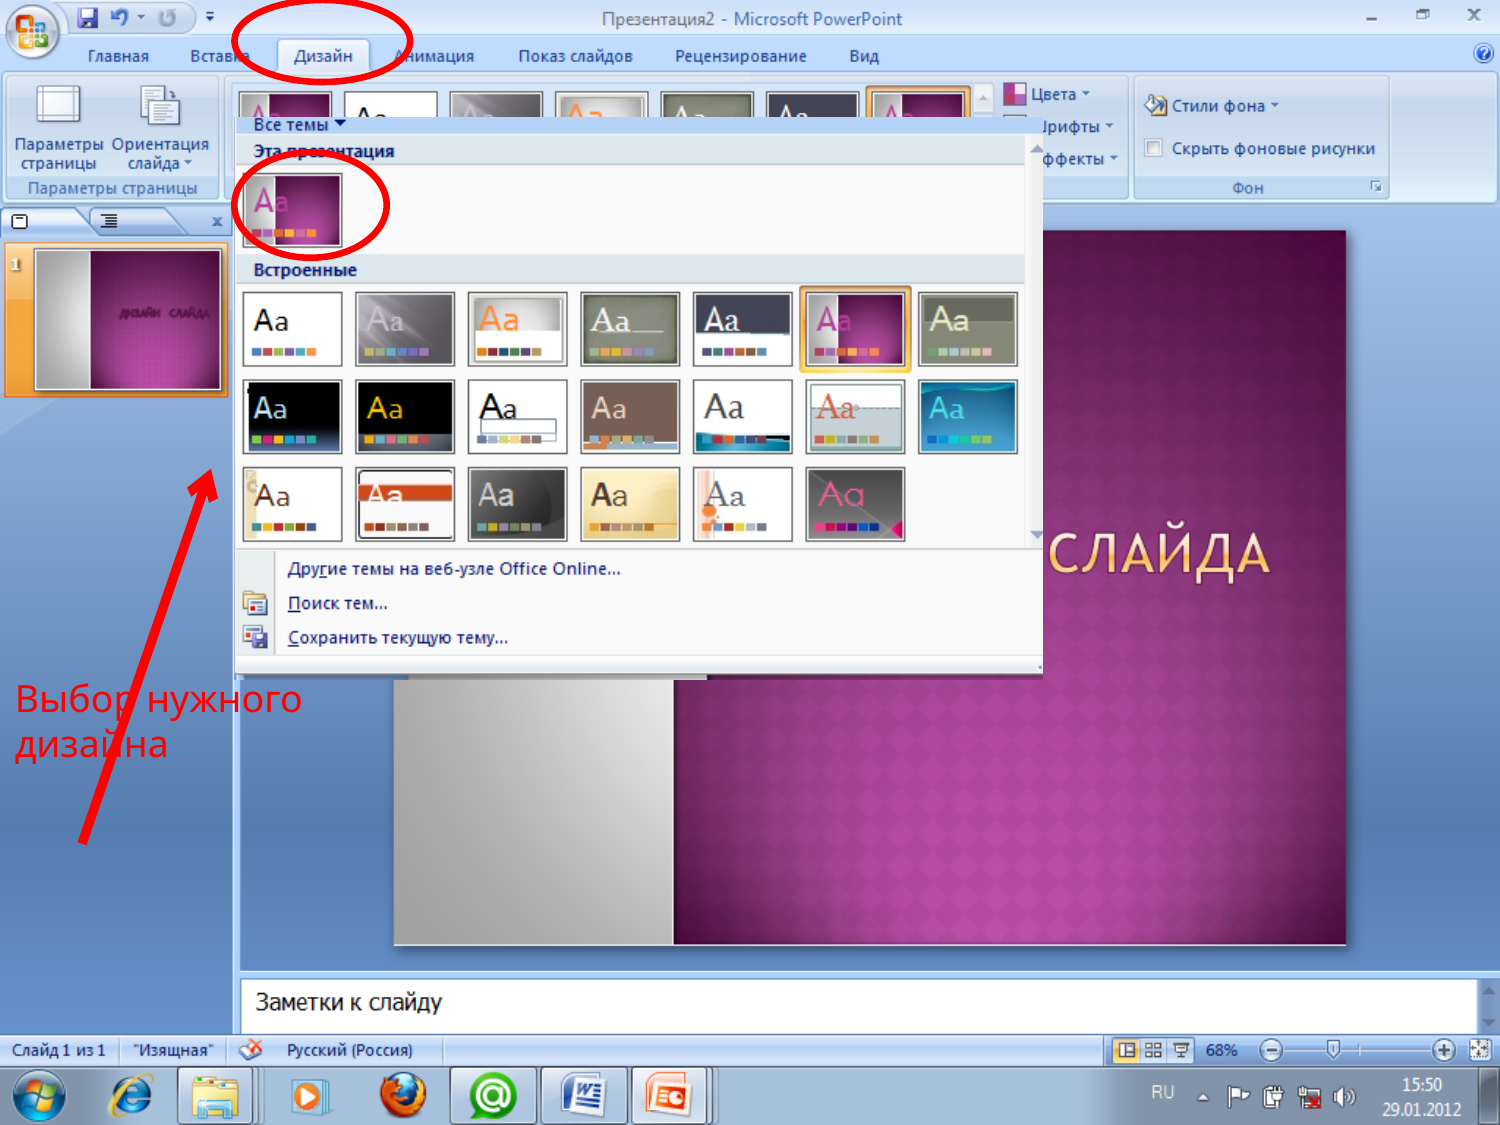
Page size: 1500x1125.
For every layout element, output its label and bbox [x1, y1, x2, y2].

text_box [0, 591, 335, 722]
picture [0, 0, 1500, 1125]
